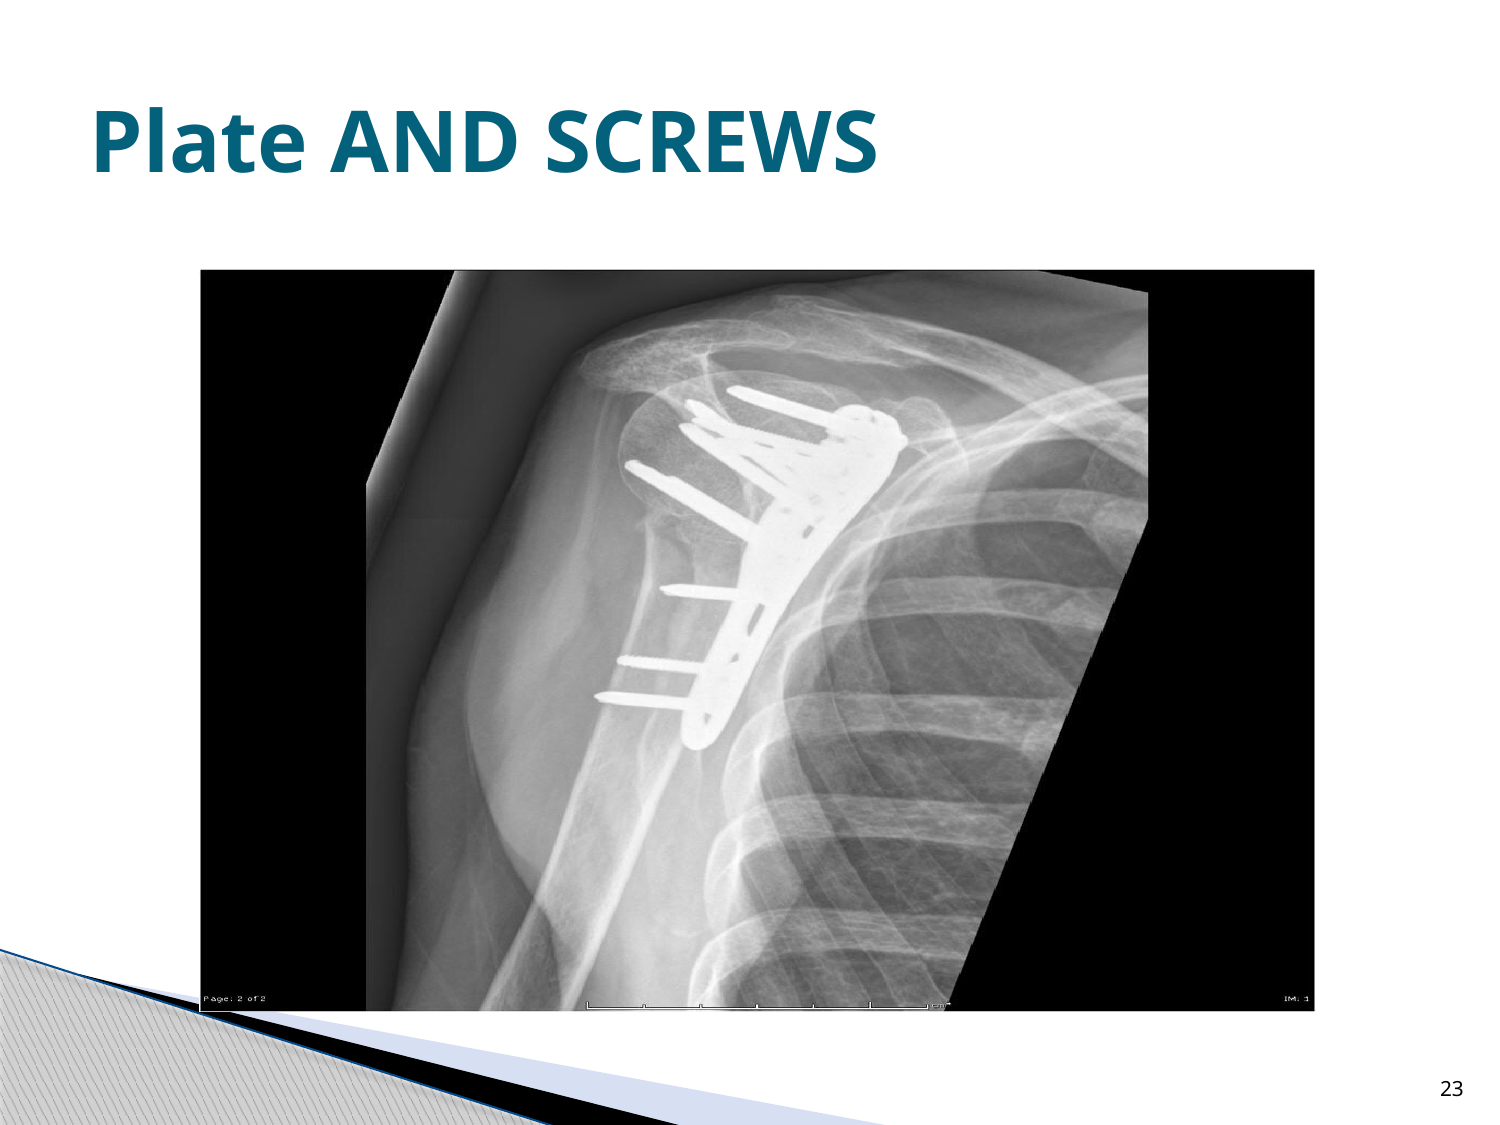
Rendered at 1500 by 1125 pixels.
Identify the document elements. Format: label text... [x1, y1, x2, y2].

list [198, 269, 1317, 1013]
slide_number 23 [1418, 1051, 1479, 1112]
title Plate AND SCREWS [75, 45, 1425, 233]
